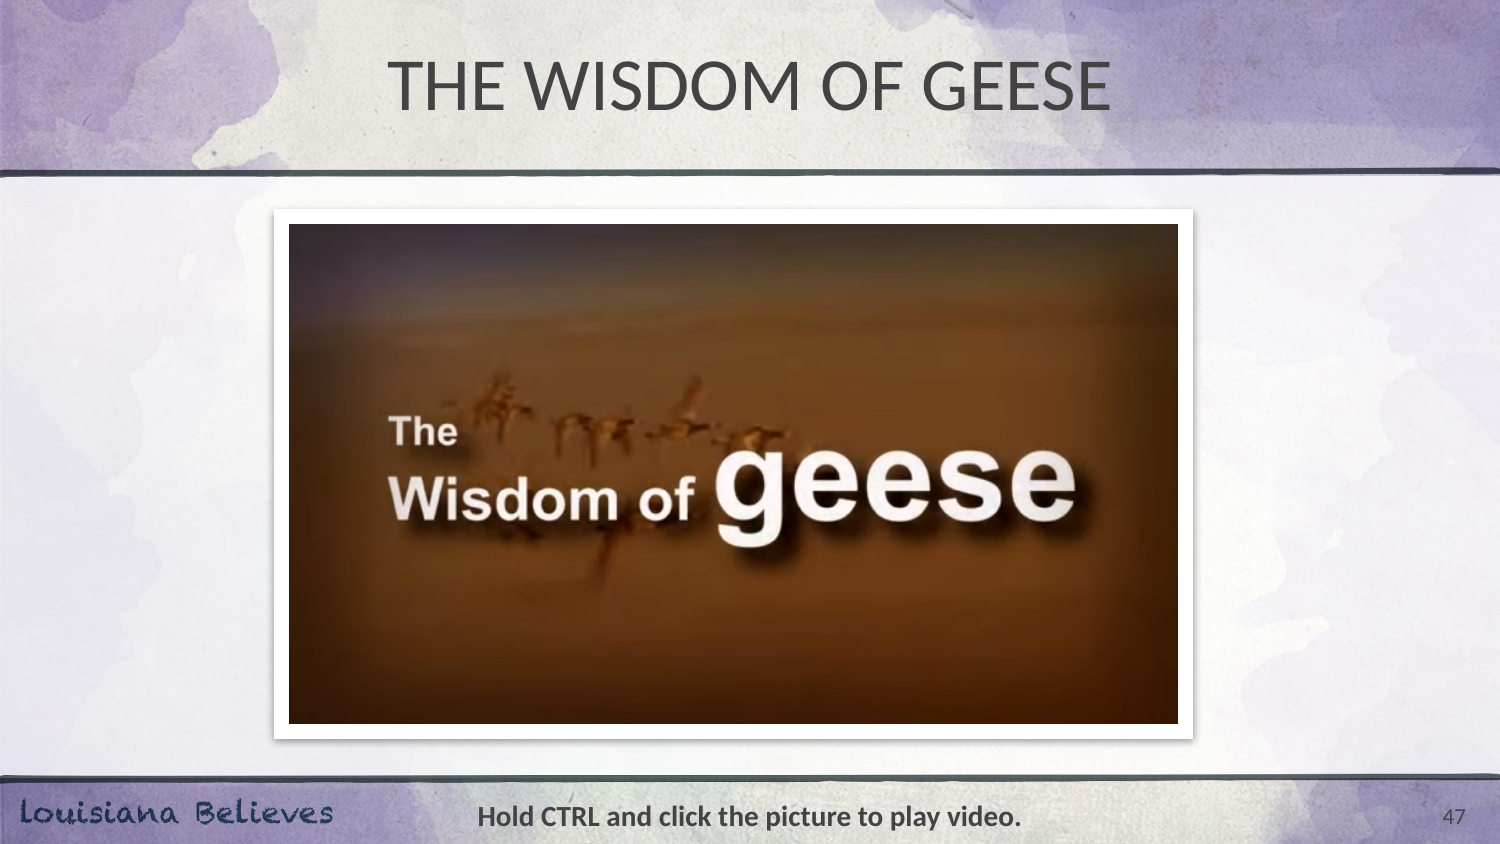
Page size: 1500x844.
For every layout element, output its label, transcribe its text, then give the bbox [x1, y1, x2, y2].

text_box Hold CTRL and click the picture to play video. [445, 789, 1055, 840]
title THE WISDOM OF GEESE [0, 0, 1500, 172]
picture [0, 172, 1500, 844]
